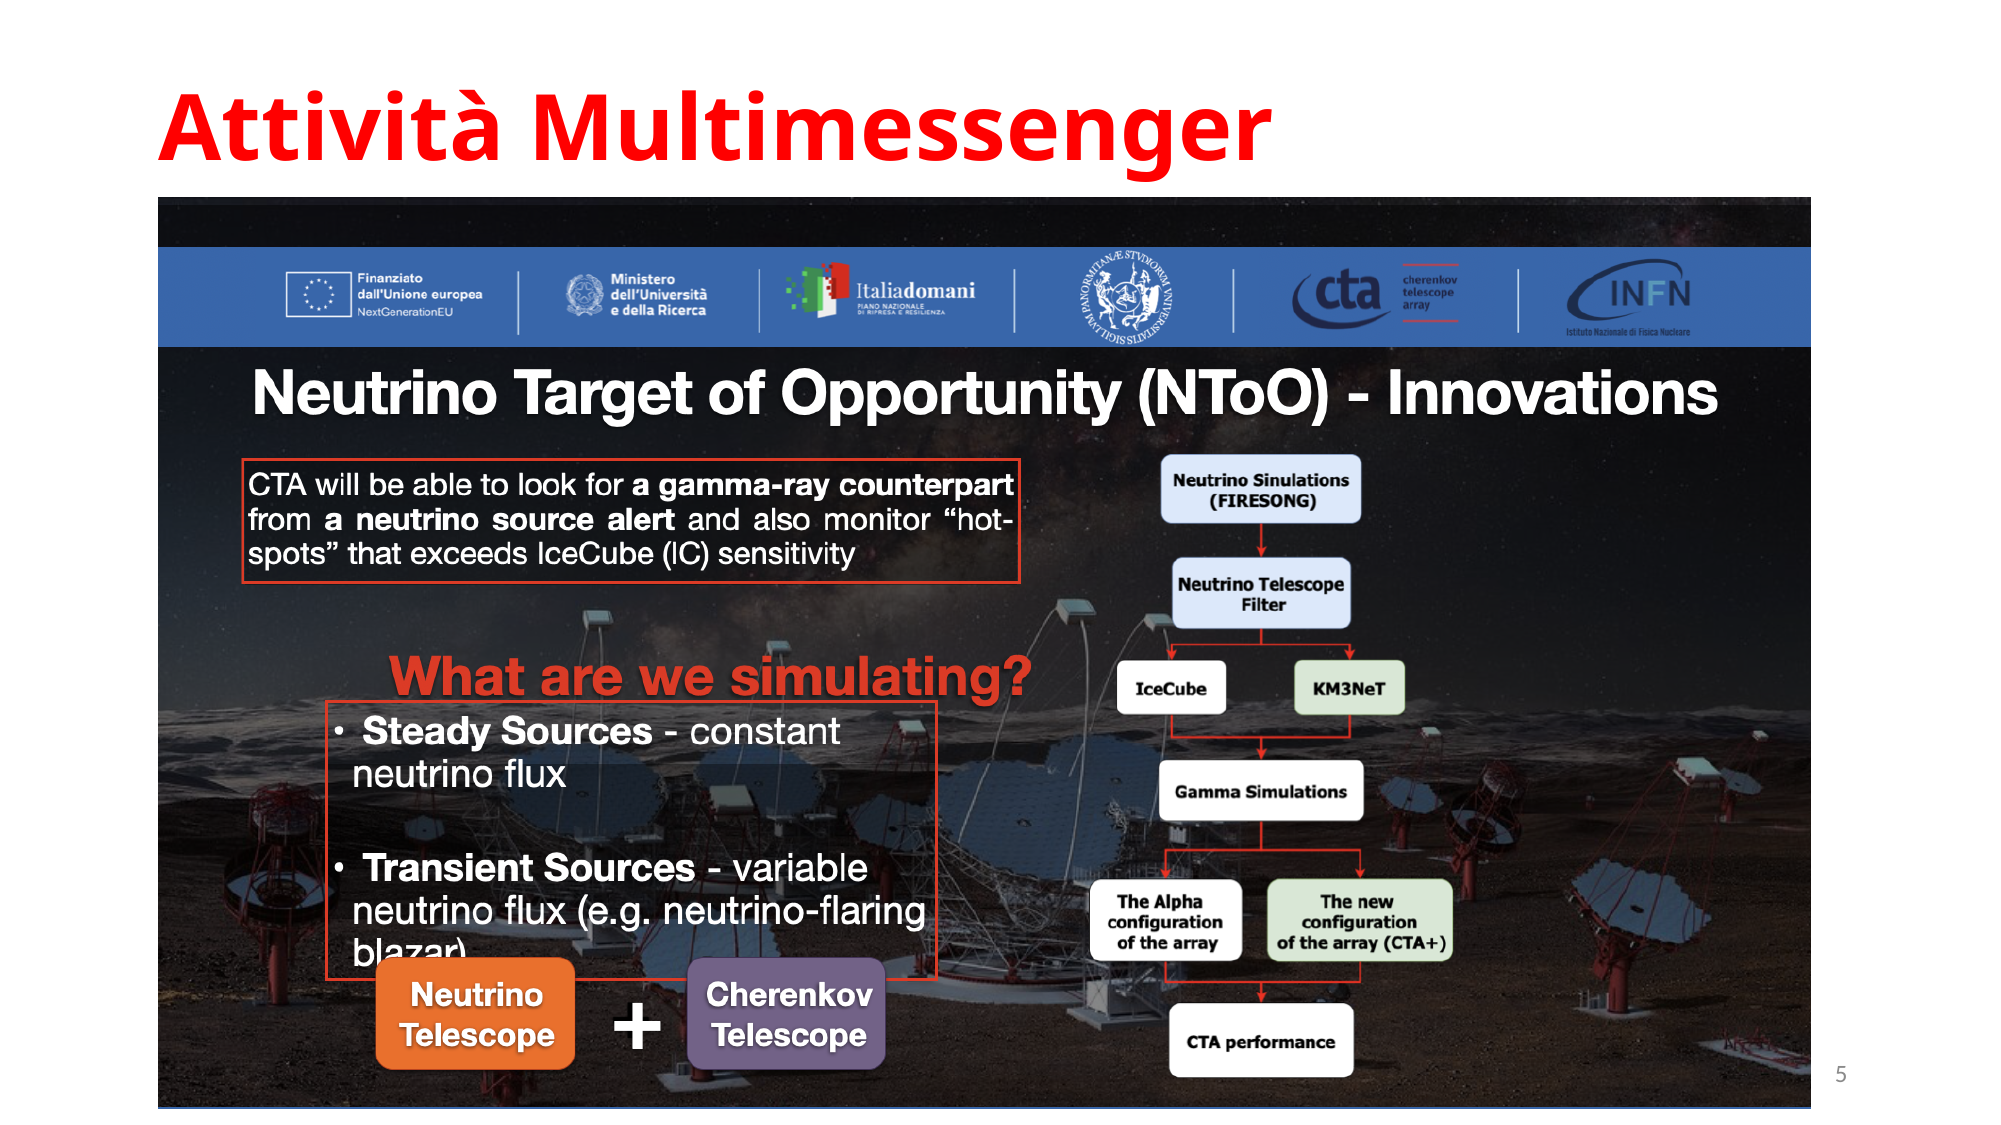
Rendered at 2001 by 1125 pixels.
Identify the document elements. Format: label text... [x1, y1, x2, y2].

title Attività Multimessenger [143, 22, 1869, 240]
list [158, 196, 1811, 1110]
slide_number 5 [1811, 1042, 1863, 1103]
